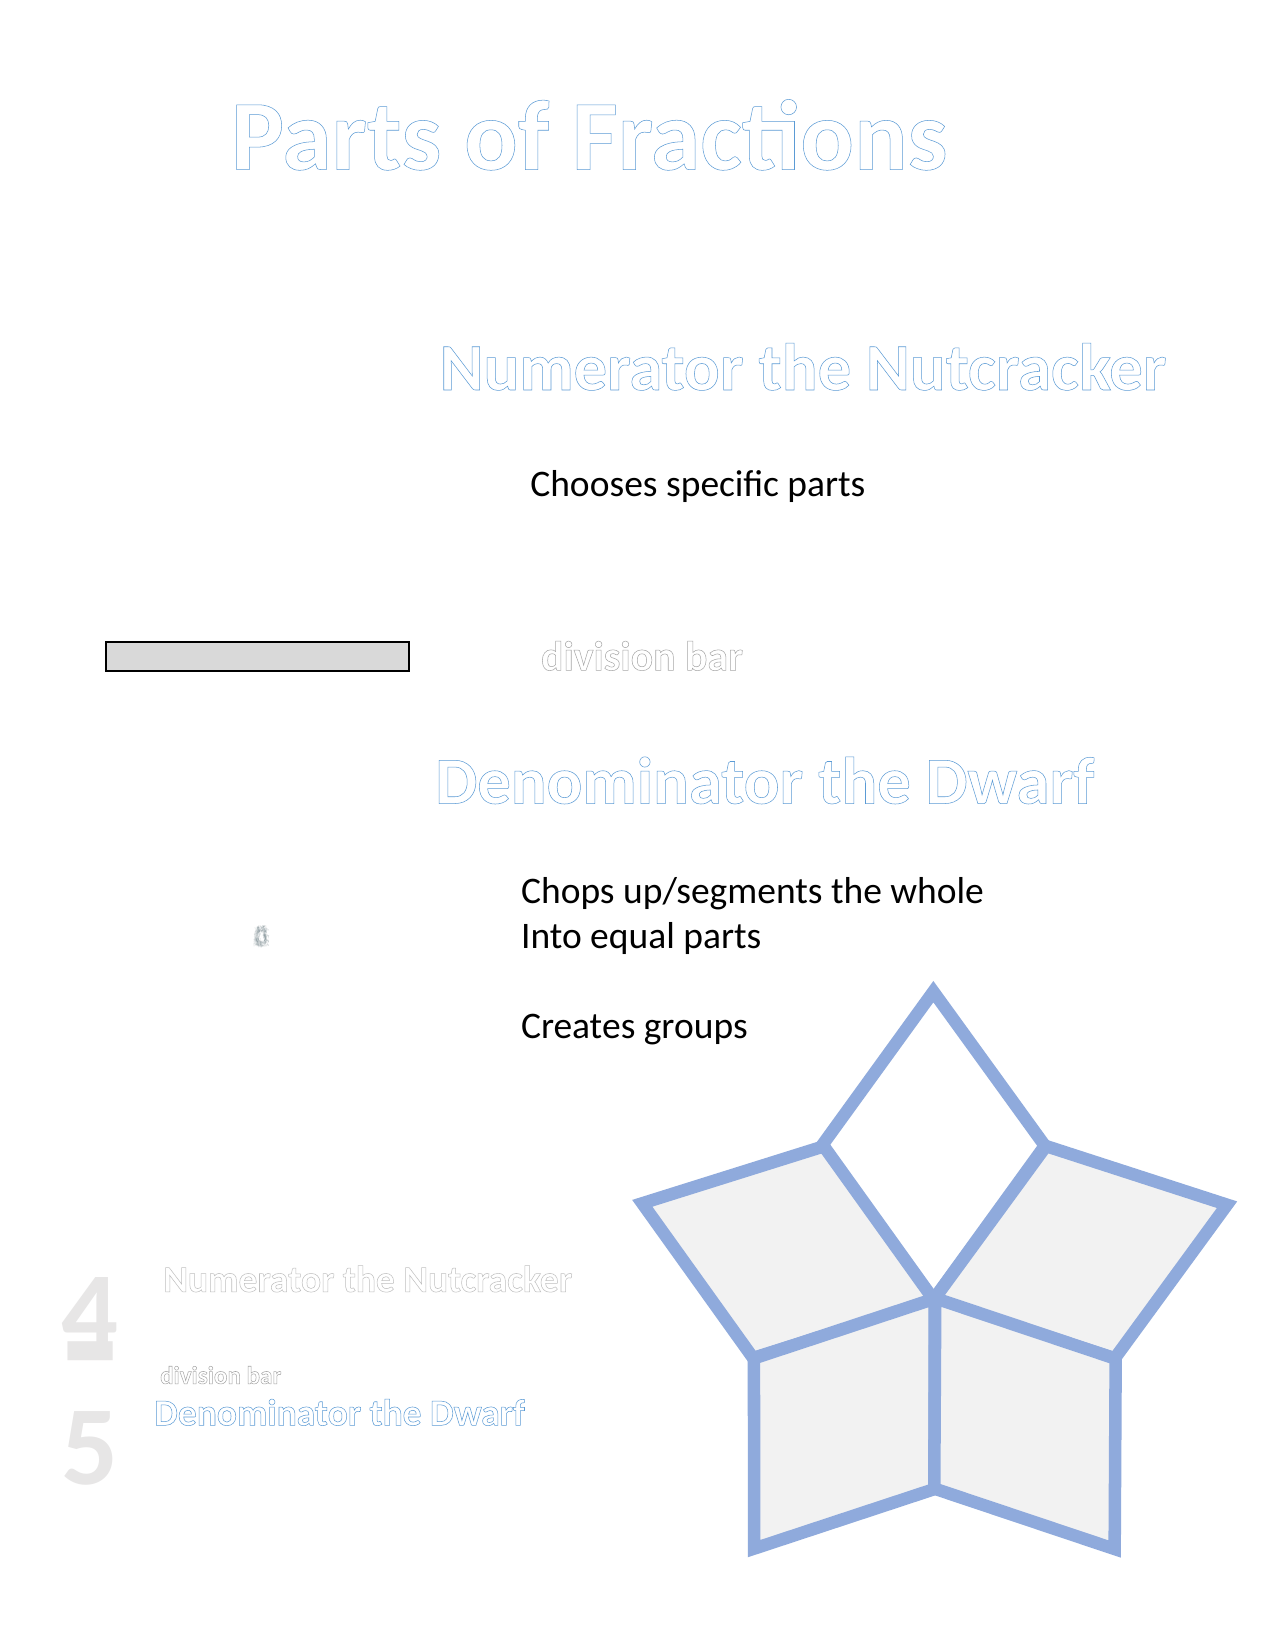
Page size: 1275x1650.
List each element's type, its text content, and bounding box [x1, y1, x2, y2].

text_box [933, 1296, 1117, 1551]
text_box Denominator the Dwarf [134, 1380, 545, 1441]
text_box Parts of Fractions [216, 62, 964, 197]
text_box [752, 1297, 935, 1551]
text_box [145, 736, 350, 1151]
text_box division bar [459, 621, 824, 687]
text_box Denominator the Dwarf [408, 729, 1122, 825]
text_box [640, 1145, 934, 1359]
text_box [105, 641, 410, 672]
text_box Numerator the Nutcracker [409, 315, 1198, 411]
text_box Numerator the Nutcracker [141, 1246, 595, 1307]
text_box division bar [117, 1351, 325, 1397]
text_box Chooses specific parts [515, 451, 881, 511]
text_box [935, 1144, 1229, 1358]
text_box 4 - 5 [46, 1230, 134, 1515]
text_box [820, 989, 1045, 1296]
text_box Chops up/segments the whole Into equal parts Creates groups [506, 858, 1054, 1054]
